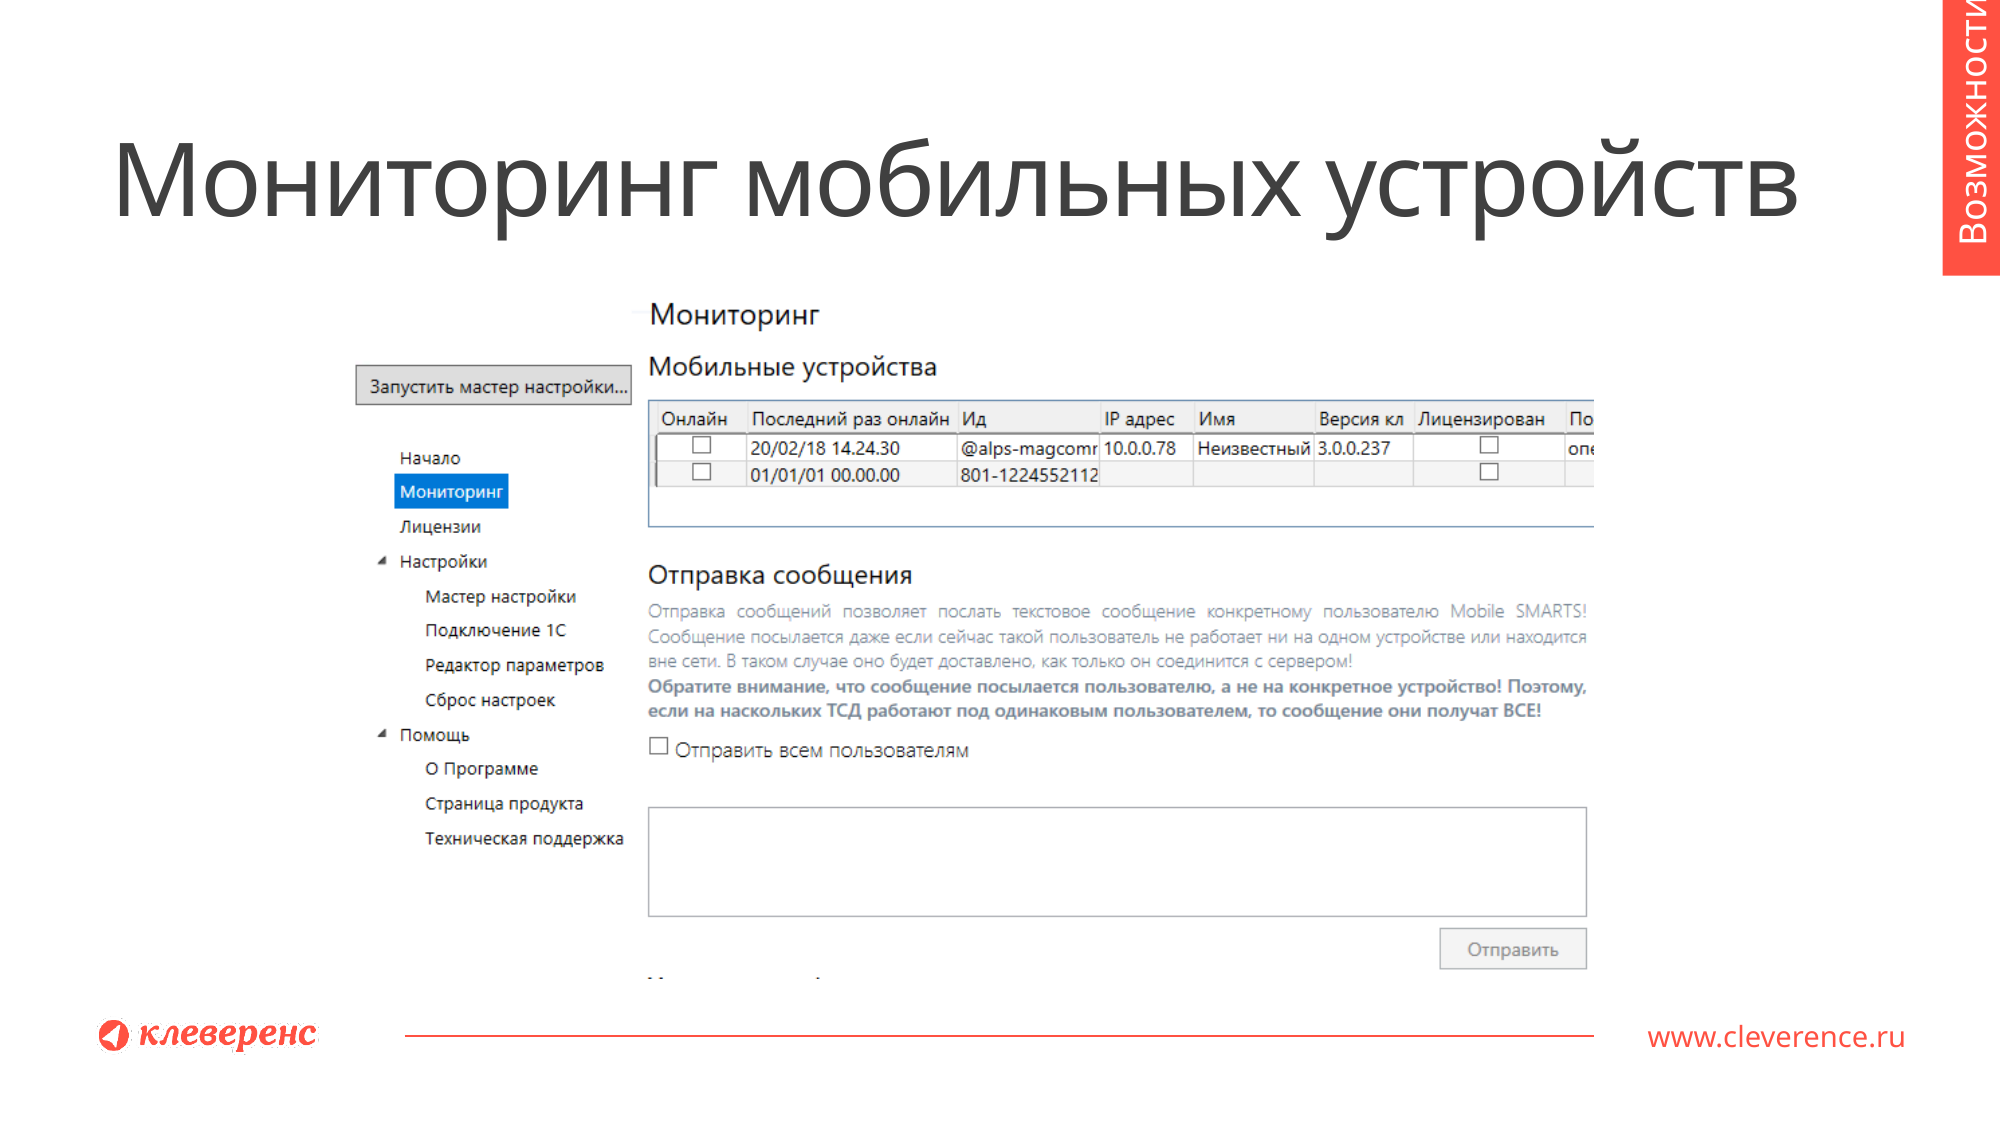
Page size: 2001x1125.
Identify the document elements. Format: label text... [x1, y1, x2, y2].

text_box www.cleverence.ru [1632, 1010, 1921, 1061]
picture [95, 1016, 320, 1055]
title Мониторинг мобильных устройств [95, 109, 1906, 262]
text_box Возможности [1942, 0, 2000, 276]
picture [353, 279, 1594, 979]
